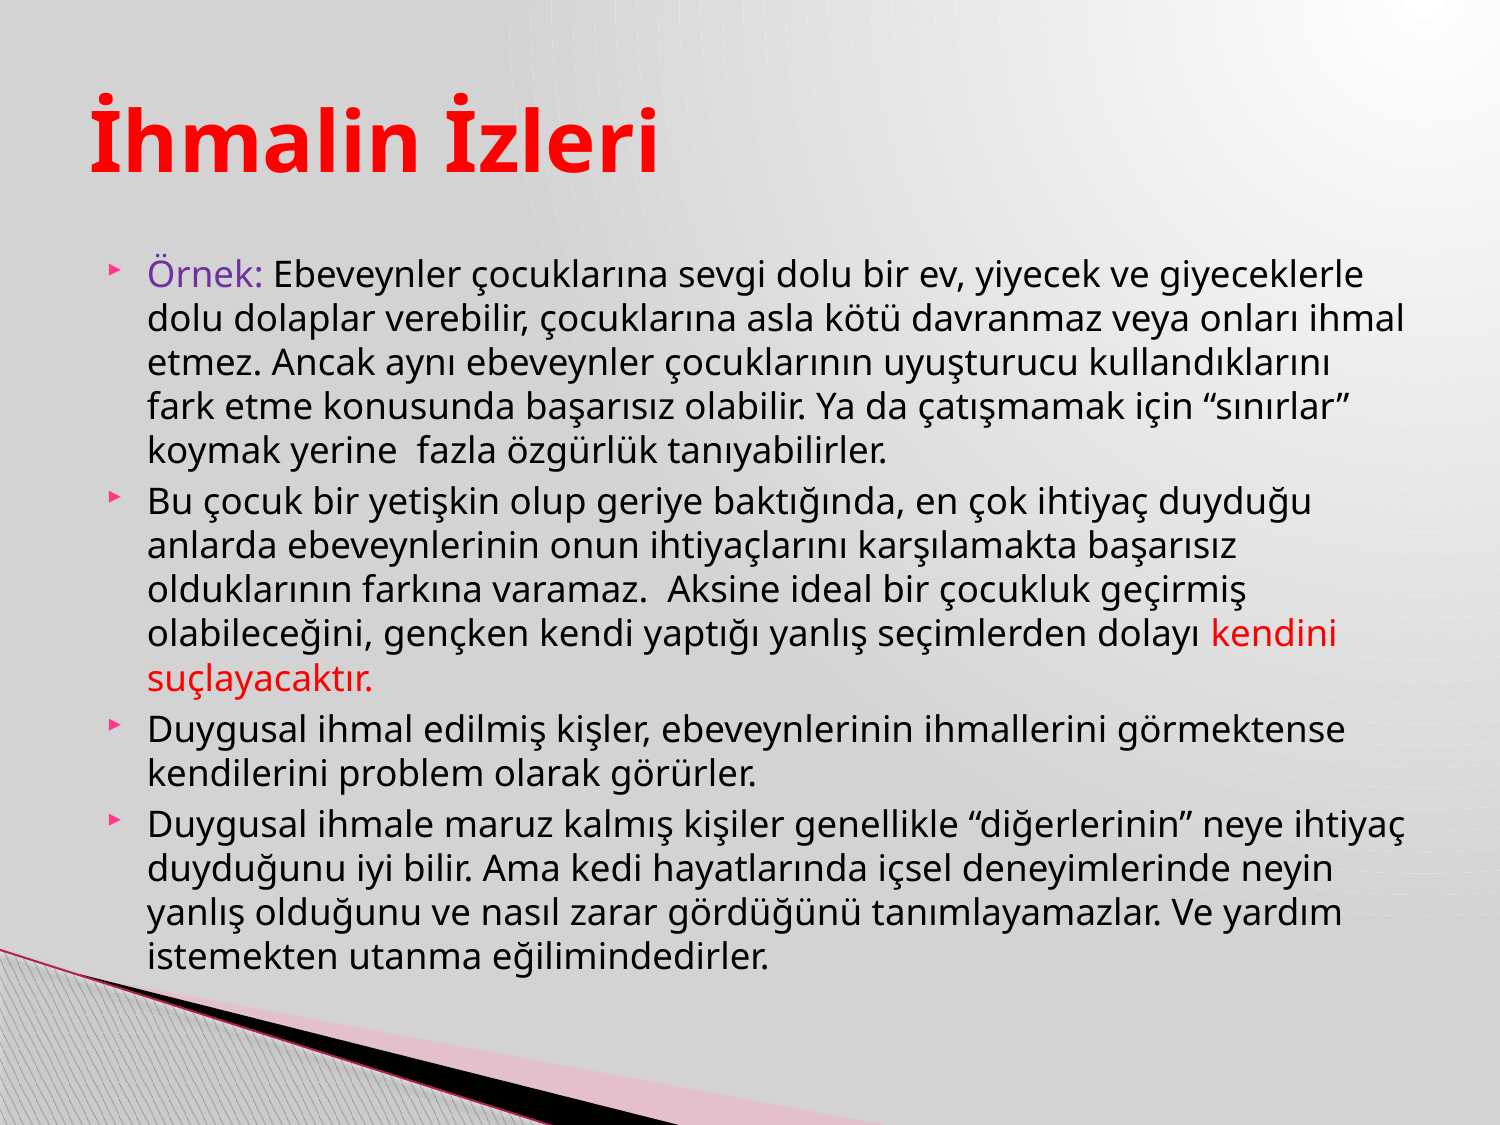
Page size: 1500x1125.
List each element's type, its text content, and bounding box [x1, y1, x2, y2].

list Örnek: Ebeveynler çocuklarına sevgi dolu bir ev, yiyecek ve giyeceklerle dolu dolaplar verebilir, çocuklarına asla kötü davranmaz veya onları ihmal etmez. Ancak aynı ebeveynler çocuklarının uyuşturucu kullandıklarını fark etme konusunda başarısız olabilir. Ya da çatışmamak için “sınırlar” koymak yerine fazla özgürlük tanıyabilirler. Bu çocuk bir yetişkin olup geriye baktığında, en çok ihtiyaç duyduğu anlarda ebeveynlerinin onun ihtiyaçlarını karşılamakta başarısız olduklarının farkına varamaz. Aksine ideal bir çocukluk geçirmiş olabileceğini, gençken kendi yaptığı yanlış seçimlerden dolayı kendini suçlayacaktır. Duygusal ihmal edilmiş kişler, ebeveynlerinin ihmallerini görmektense kendilerini problem olarak görürler. Duygusal ihmale maruz kalmış kişiler genellikle “diğerlerinin” neye ihtiyaç duyduğunu iyi bilir. Ama kedi hayatlarında içsel deneyimlerinde neyin yanlış olduğunu ve nasıl zarar gördüğünü tanımlayamazlar. Ve yardım istemekten utanma eğilimindedirler. [75, 243, 1425, 986]
title İhmalin İzleri [75, 45, 1425, 233]
